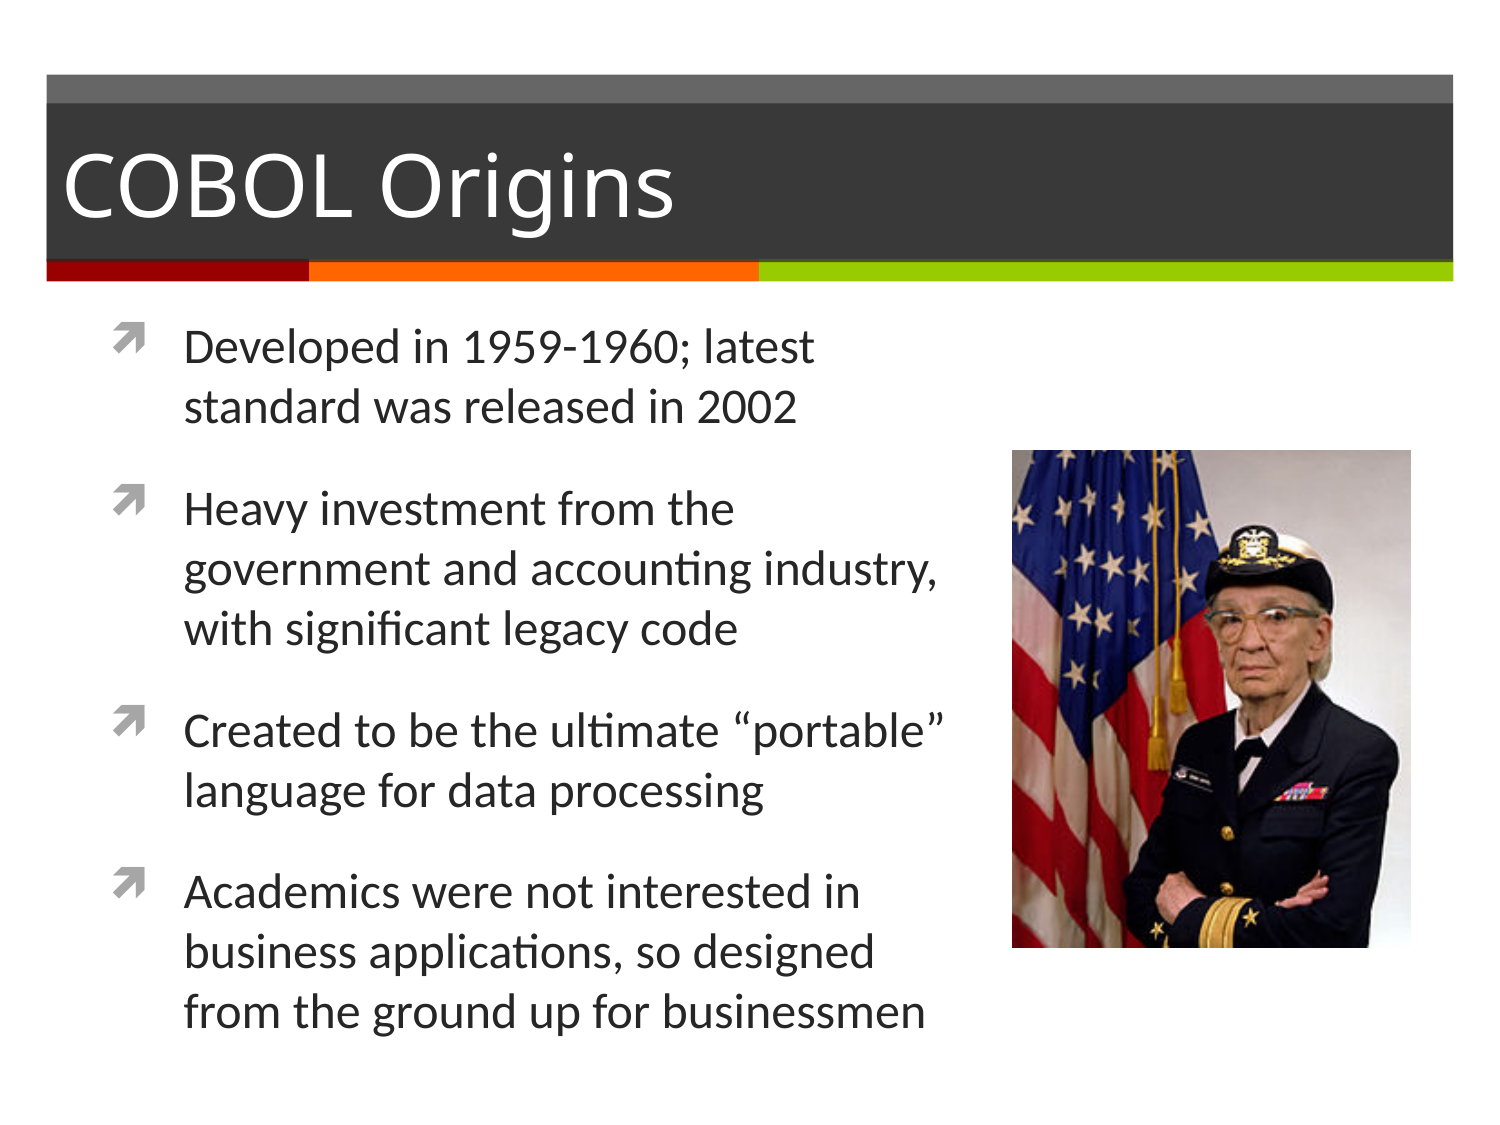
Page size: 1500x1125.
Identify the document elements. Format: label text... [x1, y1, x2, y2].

title COBOL Origins [46, 103, 1454, 263]
list Developed in 1959-1960; latest standard was released in 2002 Heavy investment from the government and accounting industry, with significant legacy code Created to be the ultimate “portable” language for data processing Academics were not interested in business applications, so designed from the ground up for businessmen [94, 306, 973, 1097]
picture [1012, 450, 1411, 949]
